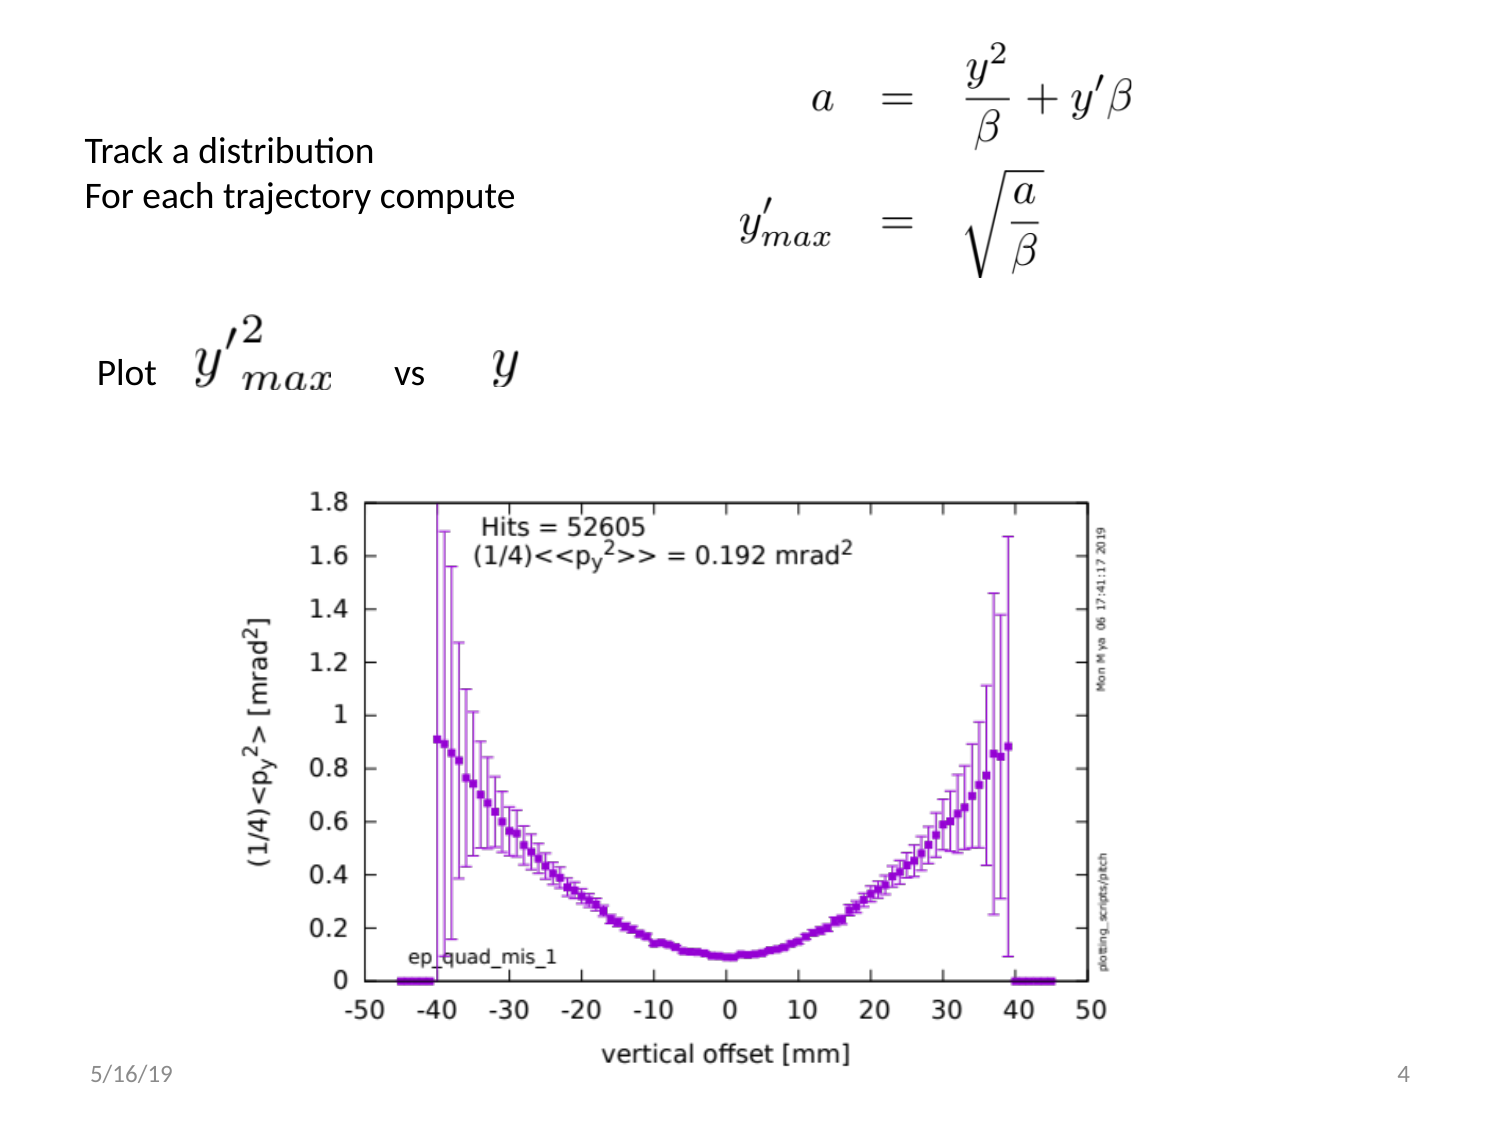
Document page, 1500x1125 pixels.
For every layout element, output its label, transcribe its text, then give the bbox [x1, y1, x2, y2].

text_box Track a distribution For each trajectory compute [69, 118, 548, 224]
text_box Plot vs [82, 340, 442, 400]
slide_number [75, 1042, 425, 1103]
picture [492, 349, 519, 388]
picture [739, 41, 1132, 278]
picture [195, 313, 332, 390]
slide_number 4 [1074, 1042, 1425, 1103]
picture [231, 470, 1132, 1071]
